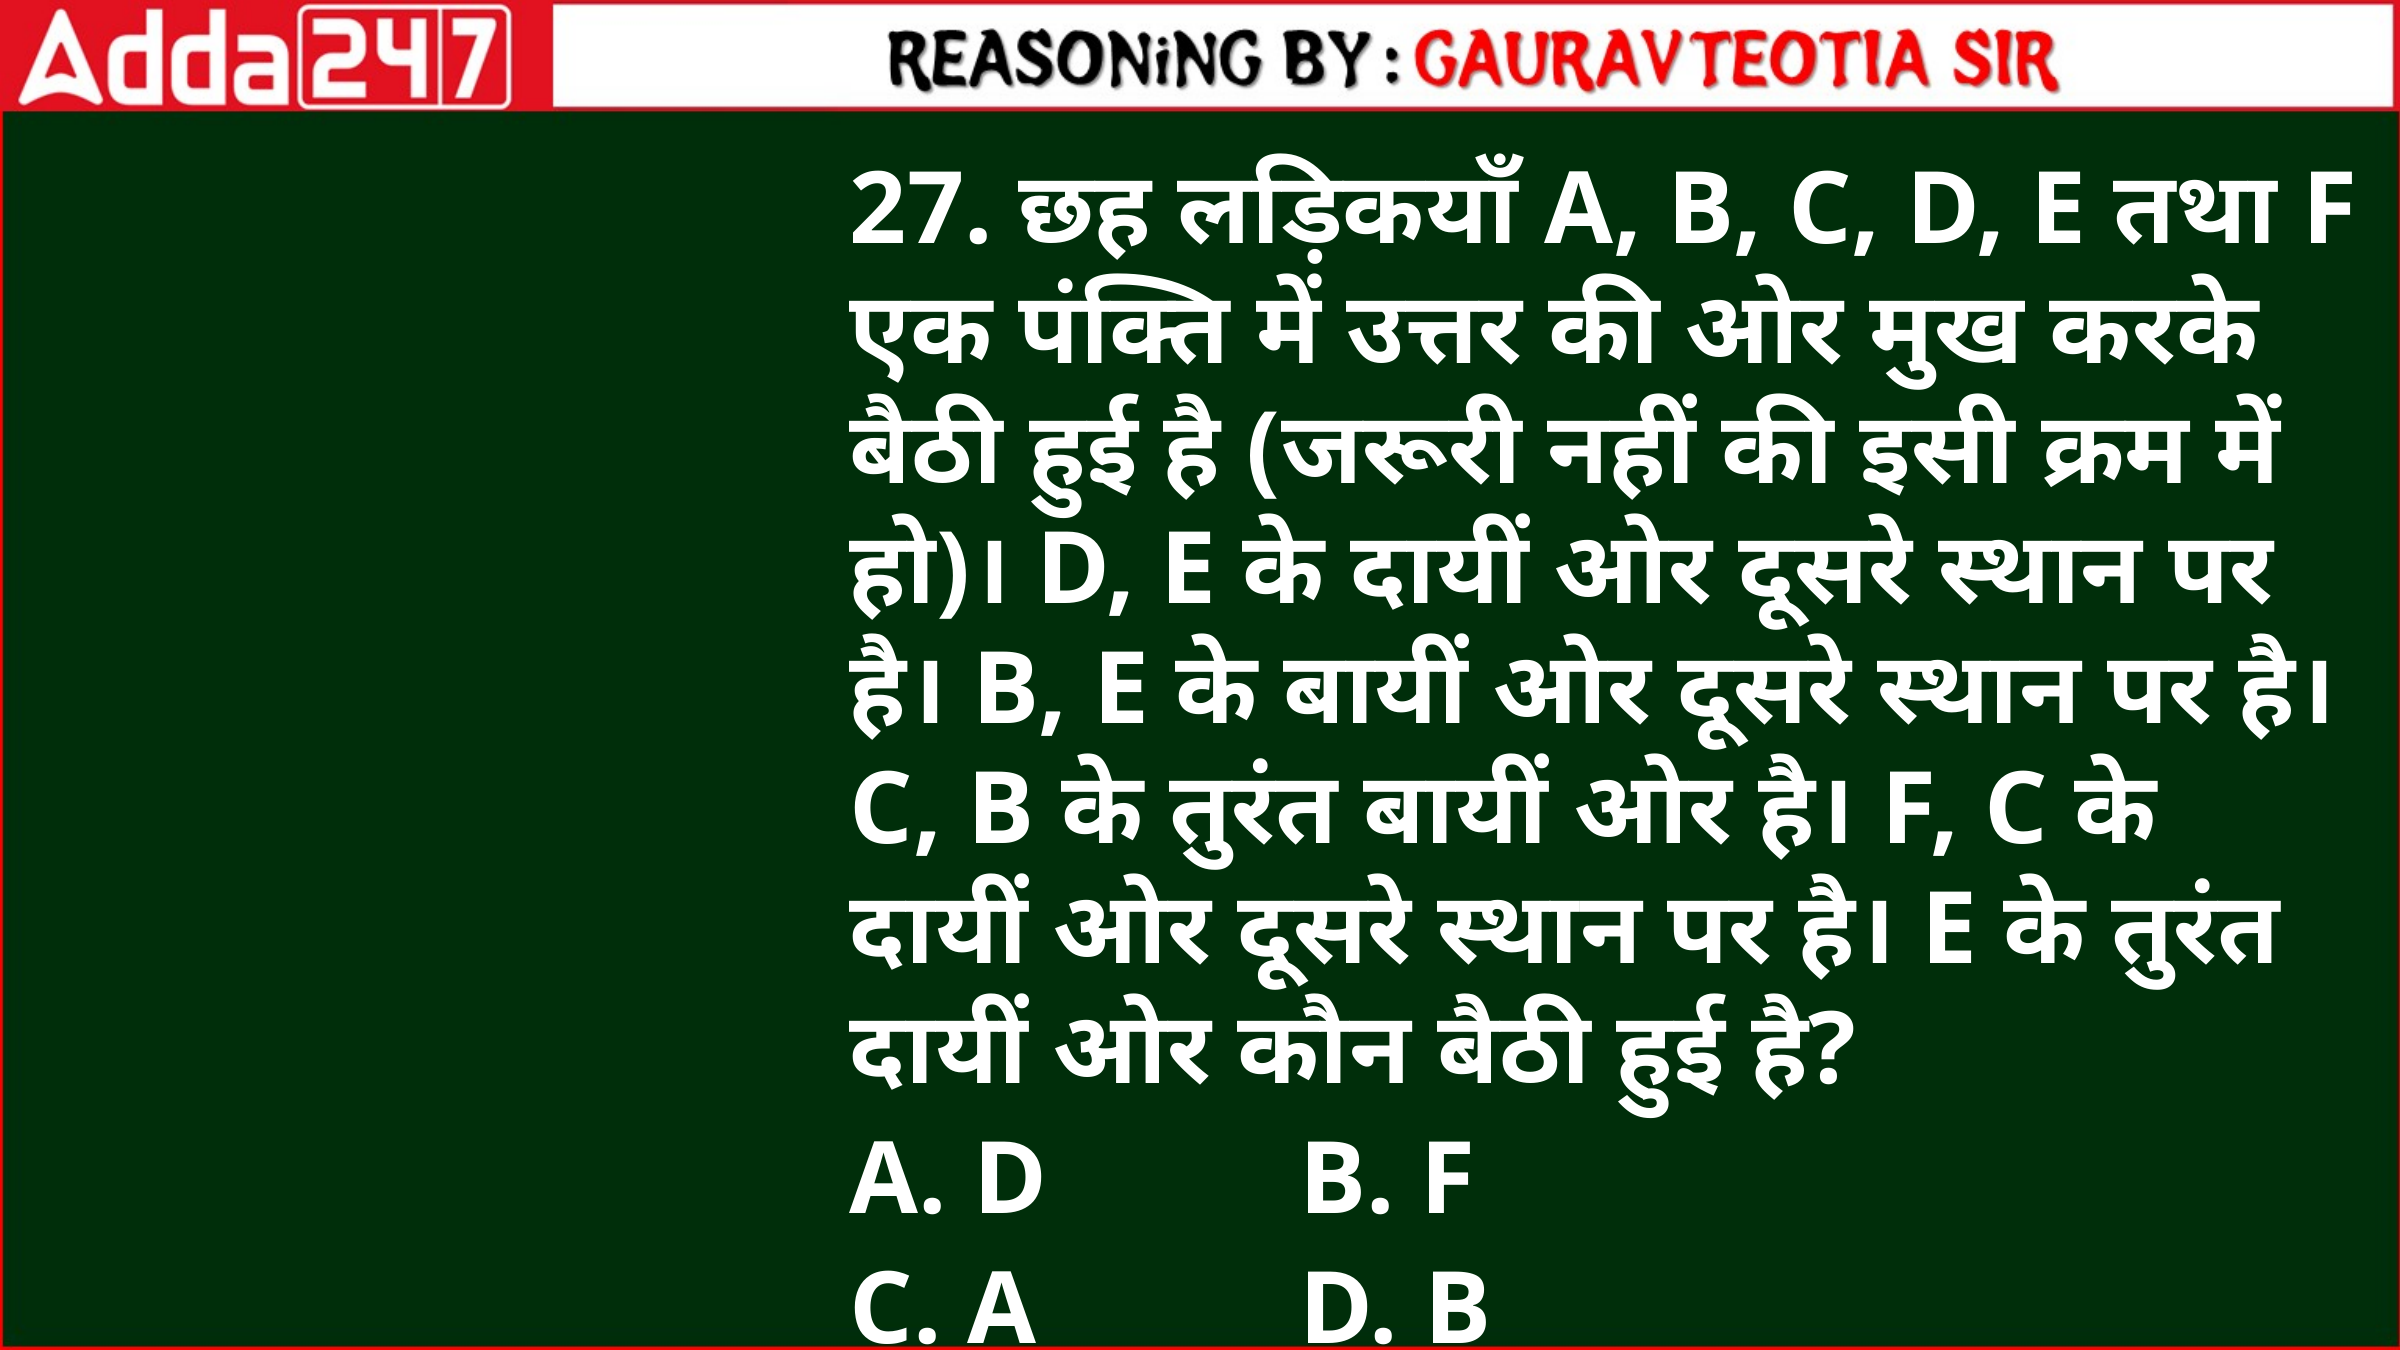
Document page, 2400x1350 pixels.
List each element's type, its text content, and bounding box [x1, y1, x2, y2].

picture [0, 0, 2400, 1350]
text_box 27. छह लड़िकयाँ A, B, C, D, E तथा F एक पंक्ति में उत्तर की ओर मुख करके बैठी हुई है (जरूरी नहीं की इसी क्रम में हो)। D, E के दायीं ओर दूसरे स्थान पर है। B, E के बायीं ओर दूसरे स्थान पर है। C, B के तुरंत बायीं ओर है। F, C के दायीं ओर दूसरे स्थान पर है। E के तुरंत दायीं ओर कौन बैठी हुई है? A. D B. F C. A D. B [849, 143, 2359, 1350]
